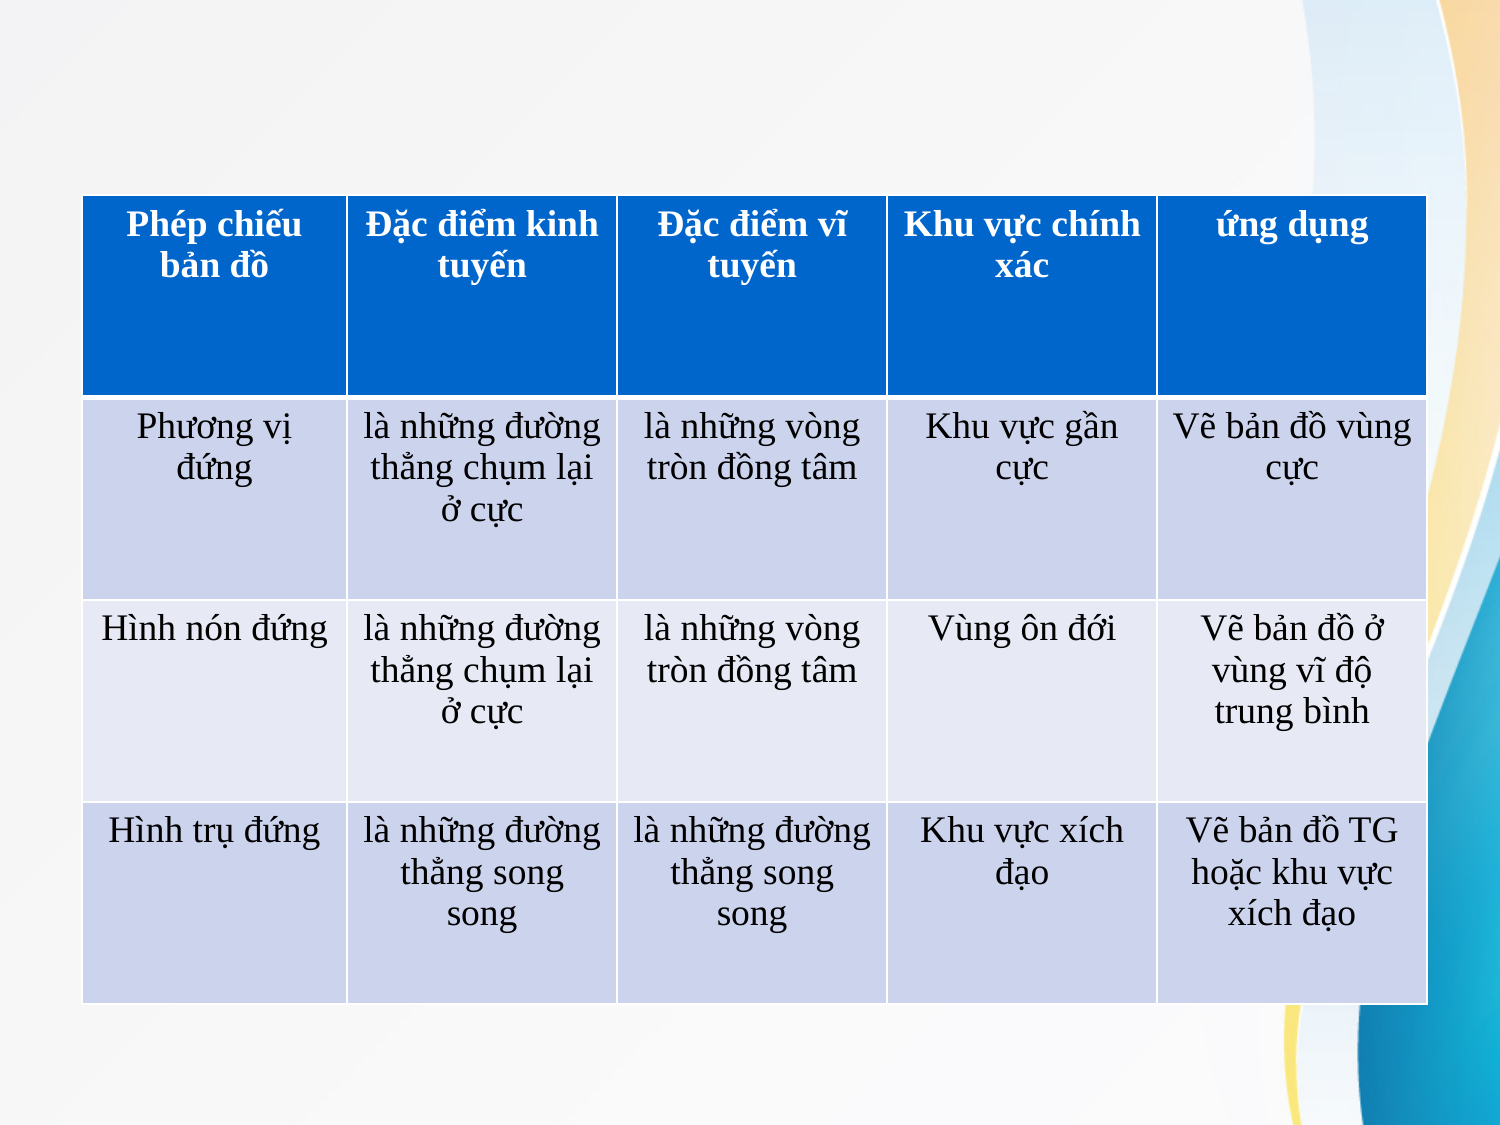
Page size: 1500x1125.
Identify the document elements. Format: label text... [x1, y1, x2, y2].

table_cell là những đường thẳng song song [618, 803, 886, 1003]
table_header Đặc điểm vĩ tuyến [618, 196, 886, 395]
table_header Đặc điểm kinh tuyến [348, 196, 616, 395]
table_cell là những đường thẳng chụm lại ở cực [348, 601, 616, 801]
table_cell là những đường thẳng song song [348, 803, 616, 1003]
table_cell Hình trụ đứng [83, 803, 346, 1003]
table_cell Vẽ bản đồ vùng cực [1158, 400, 1426, 599]
table_cell Khu vực xích đạo [888, 803, 1156, 1003]
table_header Phép chiếu bản đồ [83, 196, 346, 395]
table_cell Khu vực gần cực [888, 400, 1156, 599]
table_cell Phương vị đứng [83, 400, 346, 599]
table_cell Hình nón đứng [83, 601, 346, 801]
table_cell là những đường thẳng chụm lại ở cực [348, 400, 616, 599]
table_cell Vùng ôn đới [888, 601, 1156, 801]
table_cell Vẽ bản đồ ở vùng vĩ độ trung bình [1158, 601, 1426, 801]
table_header ứng dụng [1158, 196, 1426, 395]
table_header Khu vực chính xác [888, 196, 1156, 395]
picture [0, 0, 1500, 1125]
table_cell Vẽ bản đồ TG hoặc khu vực xích đạo [1158, 803, 1426, 1003]
table_cell là những vòng tròn đồng tâm [618, 400, 886, 599]
table_cell là những vòng tròn đồng tâm [618, 601, 886, 801]
